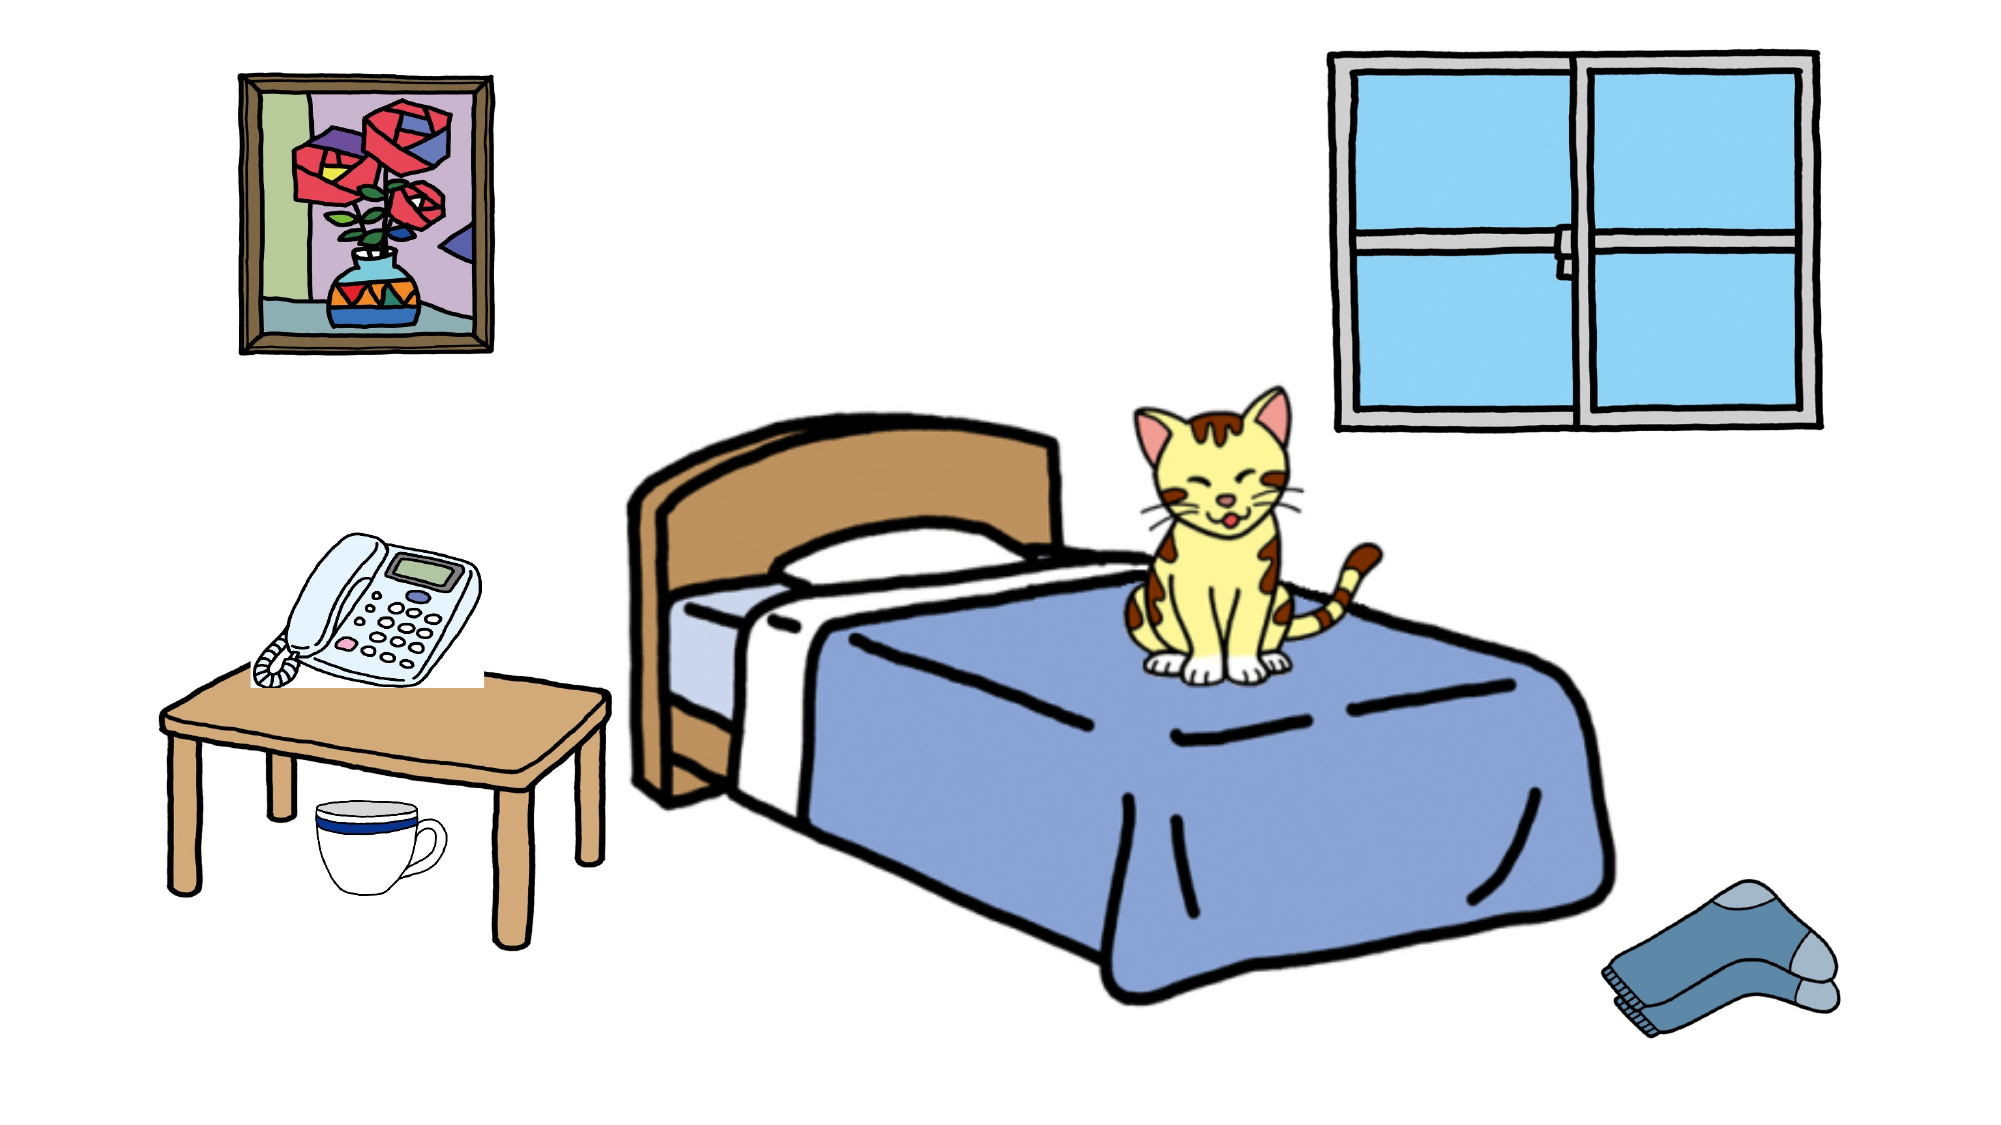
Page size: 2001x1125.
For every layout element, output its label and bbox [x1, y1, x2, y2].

picture [149, 37, 1885, 1125]
picture [214, 64, 504, 366]
